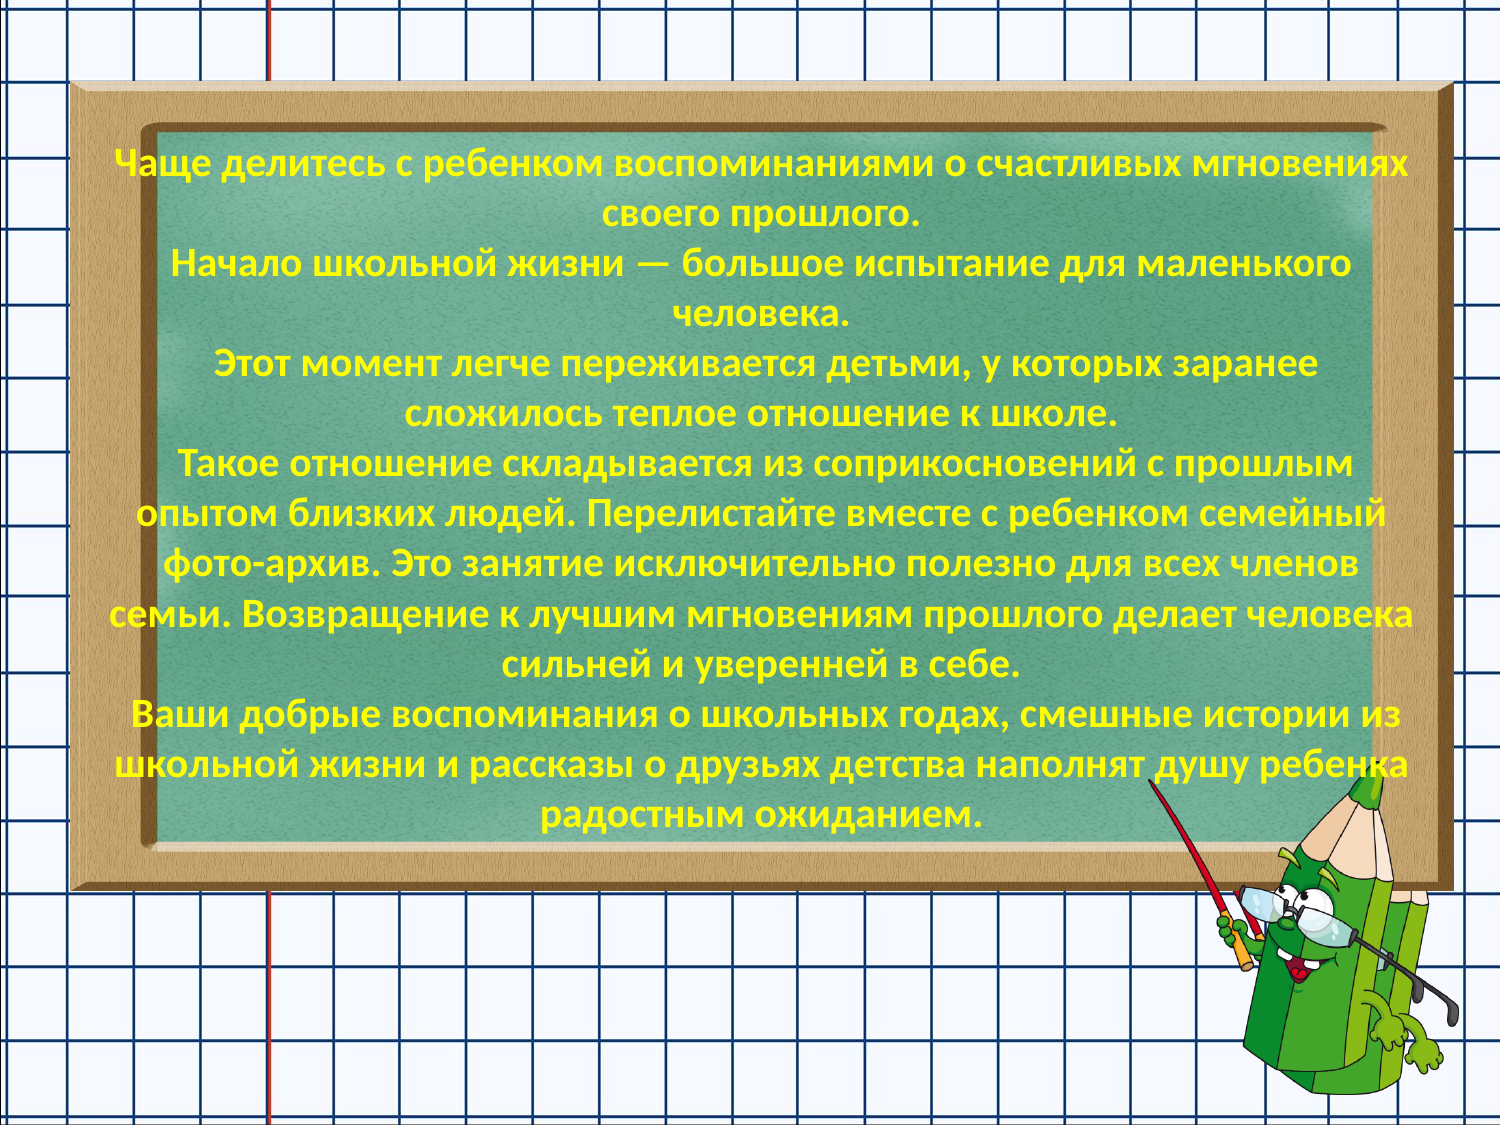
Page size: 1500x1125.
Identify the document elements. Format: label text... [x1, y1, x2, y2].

title Чаще делитесь с ребенком воспоминаниями о счастливых мгновениях своего прошлого. Начало школьной жизни — большое испытание для маленького человека. Этот момент легче переживается детьми, у которых заранее сложилось теплое отношение к школе. Такое отношение складывается из соприкосновений с прошлым опытом близких людей. Перелистайте вместе с ребенком семейный фото-архив. Это занятие исключительно полезно для всех членов семьи. Возвращение к лучшим мгновениям прошлого делает человека сильней и уверенней в себе. Ваши добрые воспоминания о школьных годах, смешные истории из школьной жизни и рассказы о друзьях детства наполнят душу ребенка радостным ожиданием. [88, 125, 1436, 906]
picture [0, 0, 1500, 1125]
